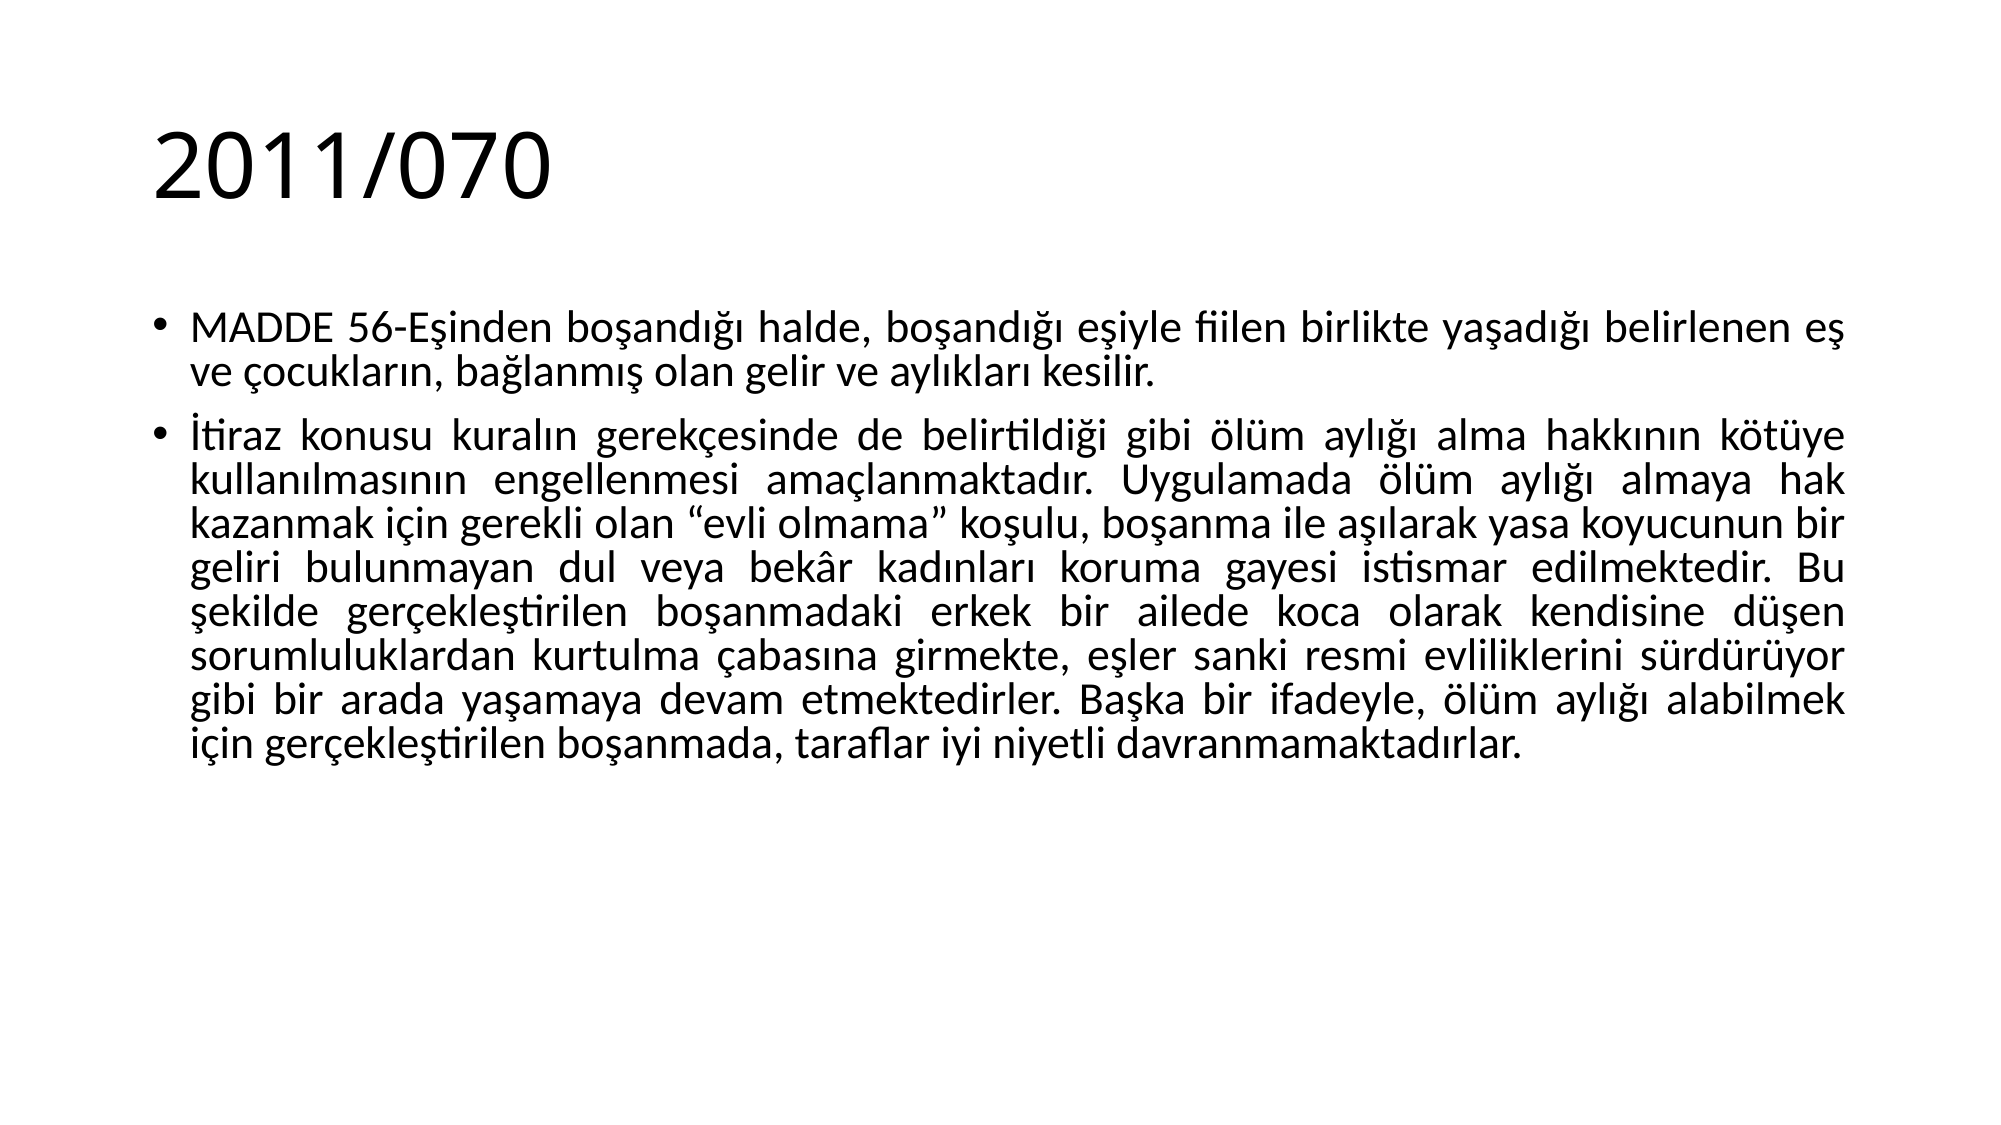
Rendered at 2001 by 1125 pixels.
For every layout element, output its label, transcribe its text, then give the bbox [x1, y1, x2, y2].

title 2011/070 [137, 59, 1863, 278]
list MADDE 56-Eşinden boşandığı halde, boşandığı eşiyle fiilen birlikte yaşadığı belirlenen eş ve çocukların, bağlanmış olan gelir ve aylıkları kesilir. İtiraz konusu kuralın gerekçesinde de belirtildiği gibi ölüm aylığı alma hakkının kötüye kullanılmasının engellenmesi amaçlanmaktadır. Uygulamada ölüm aylığı almaya hak kazanmak için gerekli olan “evli olmama” koşulu, boşanma ile aşılarak yasa koyucunun bir geliri bulunmayan dul veya bekâr kadınları koruma gayesi istismar edilmektedir. Bu şekilde gerçekleştirilen boşanmadaki erkek bir ailede koca olarak kendisine düşen sorumluluklardan kurtulma çabasına girmekte, eşler sanki resmi evliliklerini sürdürüyor gibi bir arada yaşamaya devam etmektedirler. Başka bir ifadeyle, ölüm aylığı alabilmek için gerçekleştirilen boşanmada, taraflar iyi niyetli davranmamaktadırlar. [137, 299, 1863, 1014]
